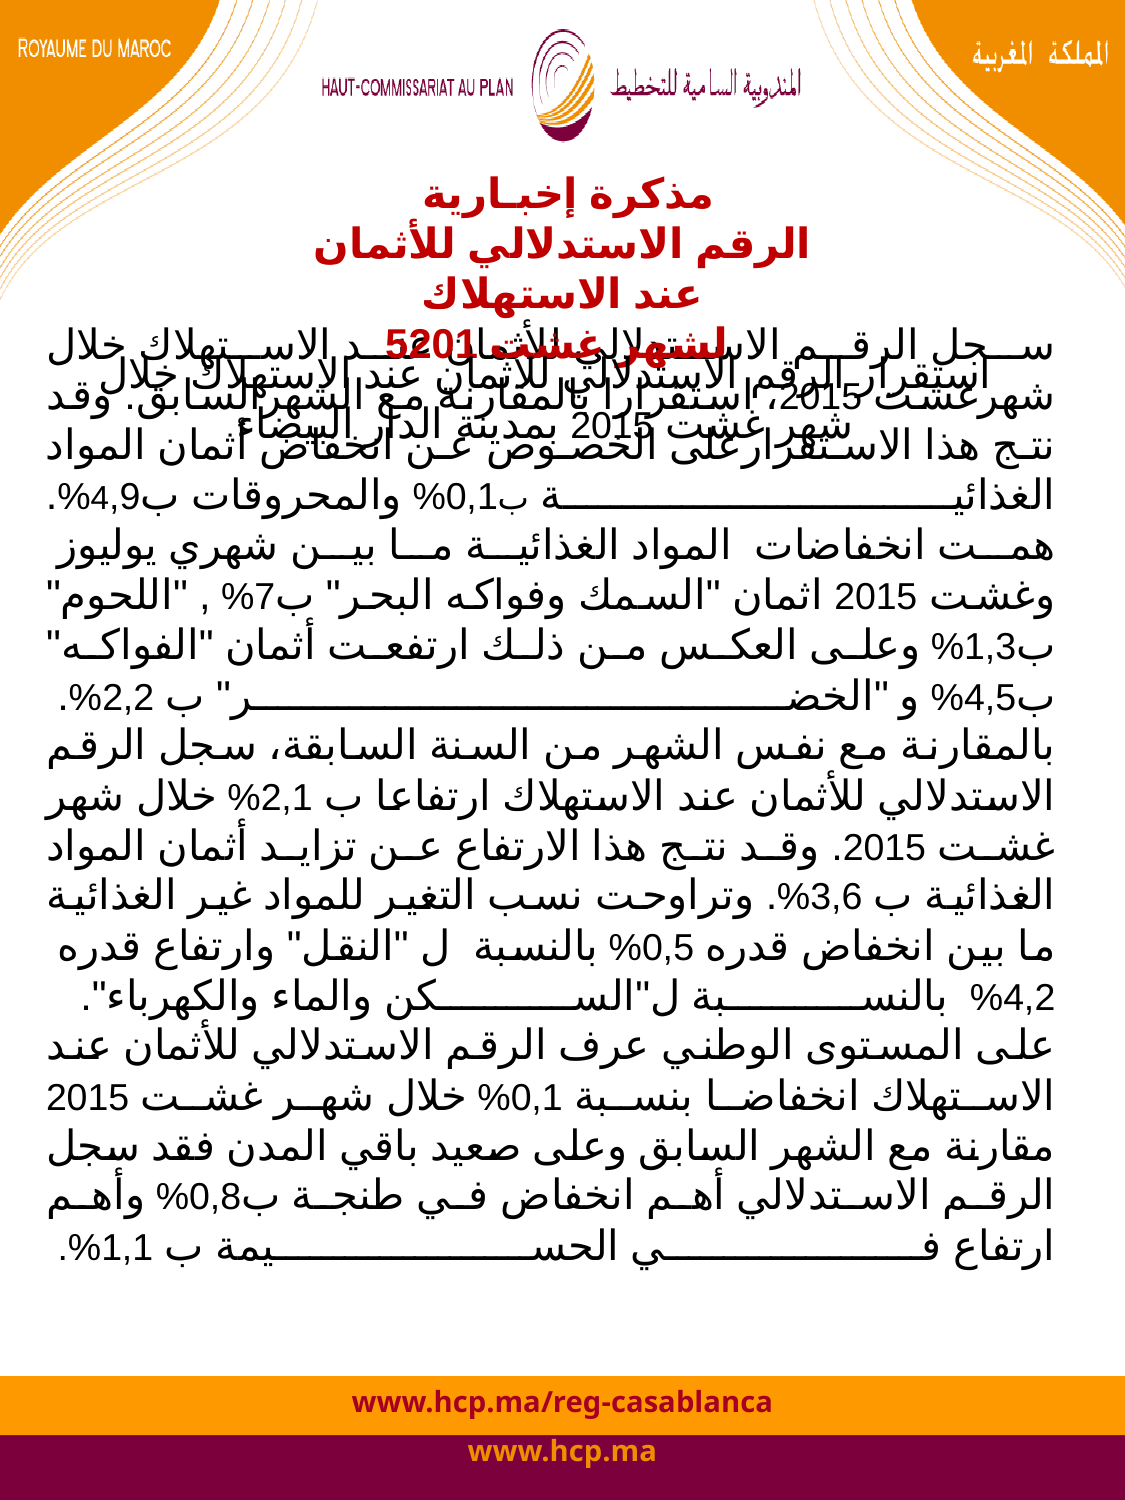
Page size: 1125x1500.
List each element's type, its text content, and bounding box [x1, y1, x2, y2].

title سجل الرقم الاستدلالي للأثمان عند الاستهلاك خلال شهرغشت 2015، استقرارا بالمقارنة مع الشهرالسابق. وقد نتج هذا الاستقرارعلى الخصوص عن انخفاض أثمان المواد الغذائية ب0,1% والمحروقات ب4,9%. همت انخفاضات المواد الغذائية ما بين شهري يوليوز وغشت 2015 اثمان "السمك وفواكه البحر" ب7% , "اللحوم" ب1,3% وعلى العكس من ذلك ارتفعت أثمان "الفواكه" ب4,5% و "الخضر" ب 2,2%. بالمقارنة مع نفس الشهر من السنة السابقة، سجل الرقم الاستدلالي للأثمان عند الاستهلاك ارتفاعا ب 2,1% خلال شهر غشت 2015. وقد نتج هذا الارتفاع عن تزايد أثمان المواد الغذائية ب 3,6%. وتراوحت نسب التغير للمواد غير الغذائية ما بين انخفاض قدره 0,5% بالنسبة ل "النقل" وارتفاع قدره 4,2% بالنسبة ل"السكن والماء والكهرباء". على المستوى الوطني عرف الرقم الاستدلالي للأثمان عند الاستهلاك انخفاضا بنسبة 0,1% خلال شهر غشت 2015 مقارنة مع الشهر السابق وعلى صعيد باقي المدن فقد سجل الرقم الاستدلالي أهم انخفاض في طنجة ب0,8% وأهم ارتفاع في الحسيمة ب 1,1%. [30, 430, 1071, 1375]
text_box مذكرة إخبـارية الرقم الاستدلالي للأثمان عند الاستهلاك لشهر غشت 2015 [281, 159, 844, 324]
list www.hcp.ma/reg-casablanca [0, 1375, 1125, 1436]
picture [0, 0, 1125, 1375]
picture [0, 1436, 1125, 1500]
text_box استقرار الرقم الاستدلالي للاثمان عند الاستهلاك خلال شهر غشت 2015 بمدينة الدار البيضاء [42, 324, 1047, 455]
